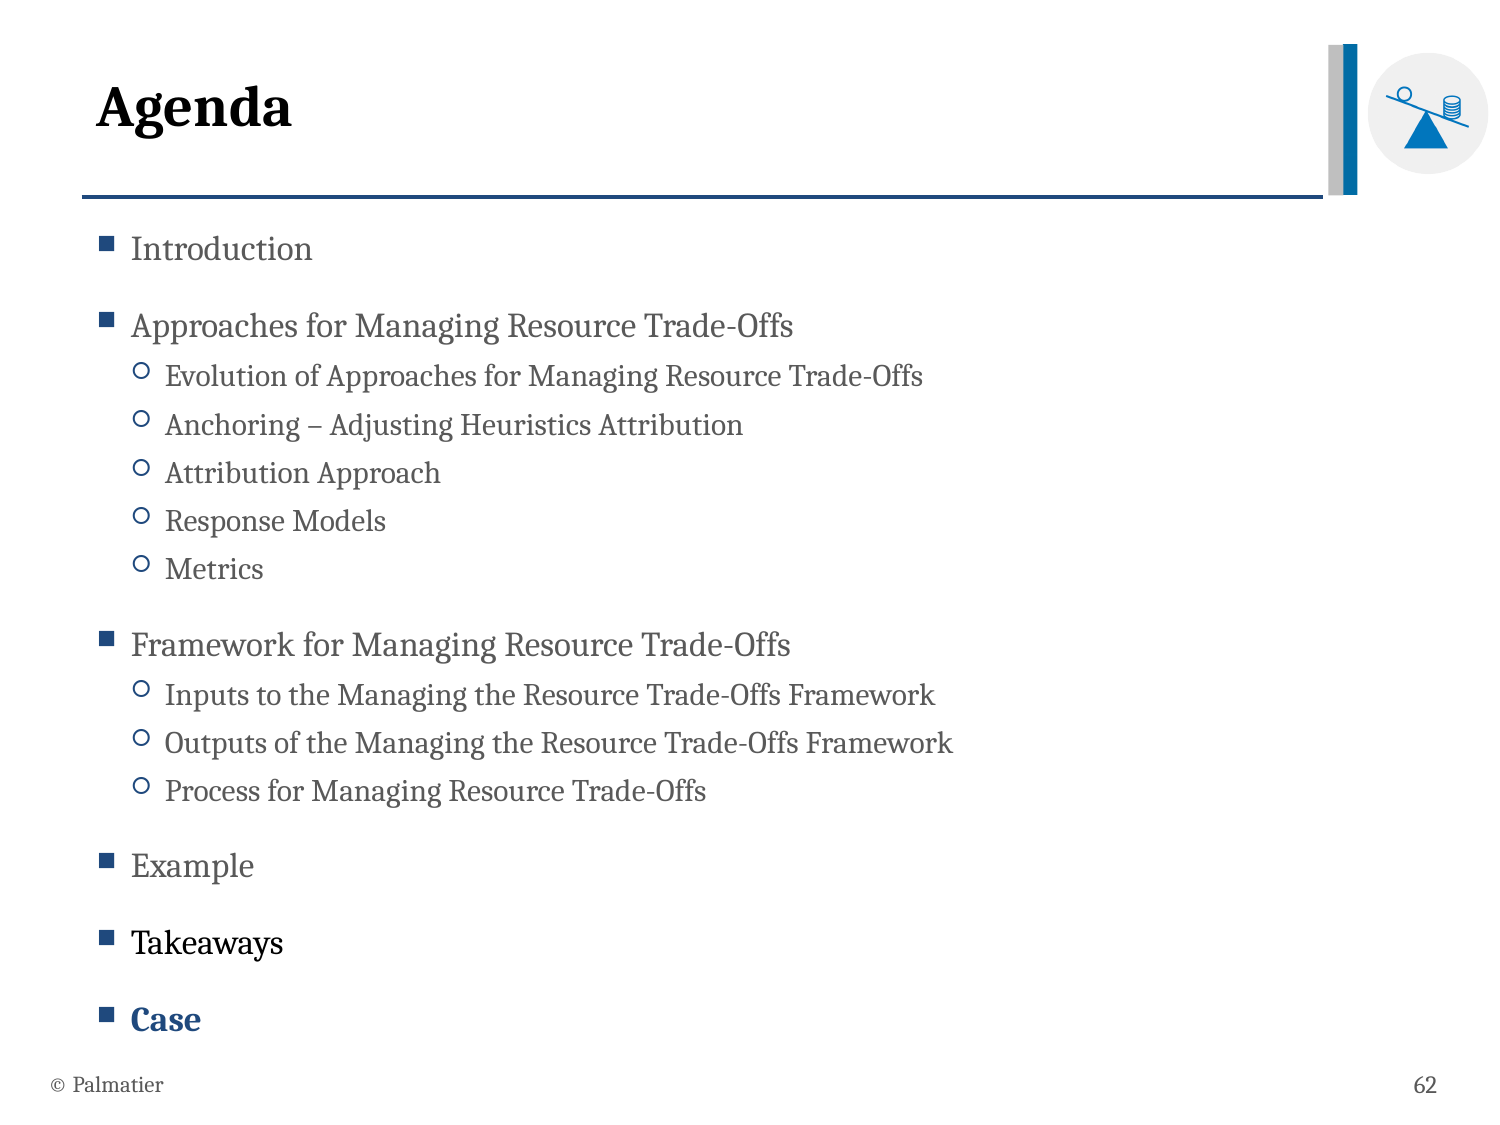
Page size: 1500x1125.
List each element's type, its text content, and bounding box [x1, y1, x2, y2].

slide_number 62 [1361, 1053, 1453, 1114]
list Introduction Approaches for Managing Resource Trade-Offs Evolution of Approaches for Managing Resource Trade-Offs Anchoring – Adjusting Heuristics Attribution Attribution Approach Response Models Metrics Framework for Managing Resource Trade-Offs Inputs to the Managing the Resource Trade-Offs Framework Outputs of the Managing the Resource Trade-Offs Framework Process for Managing Resource Trade-Offs Example Takeaways Case [81, 218, 1453, 1054]
footer © Palmatier [33, 1053, 1038, 1114]
picture [1350, 35, 1500, 189]
title Agenda [81, 61, 1322, 193]
